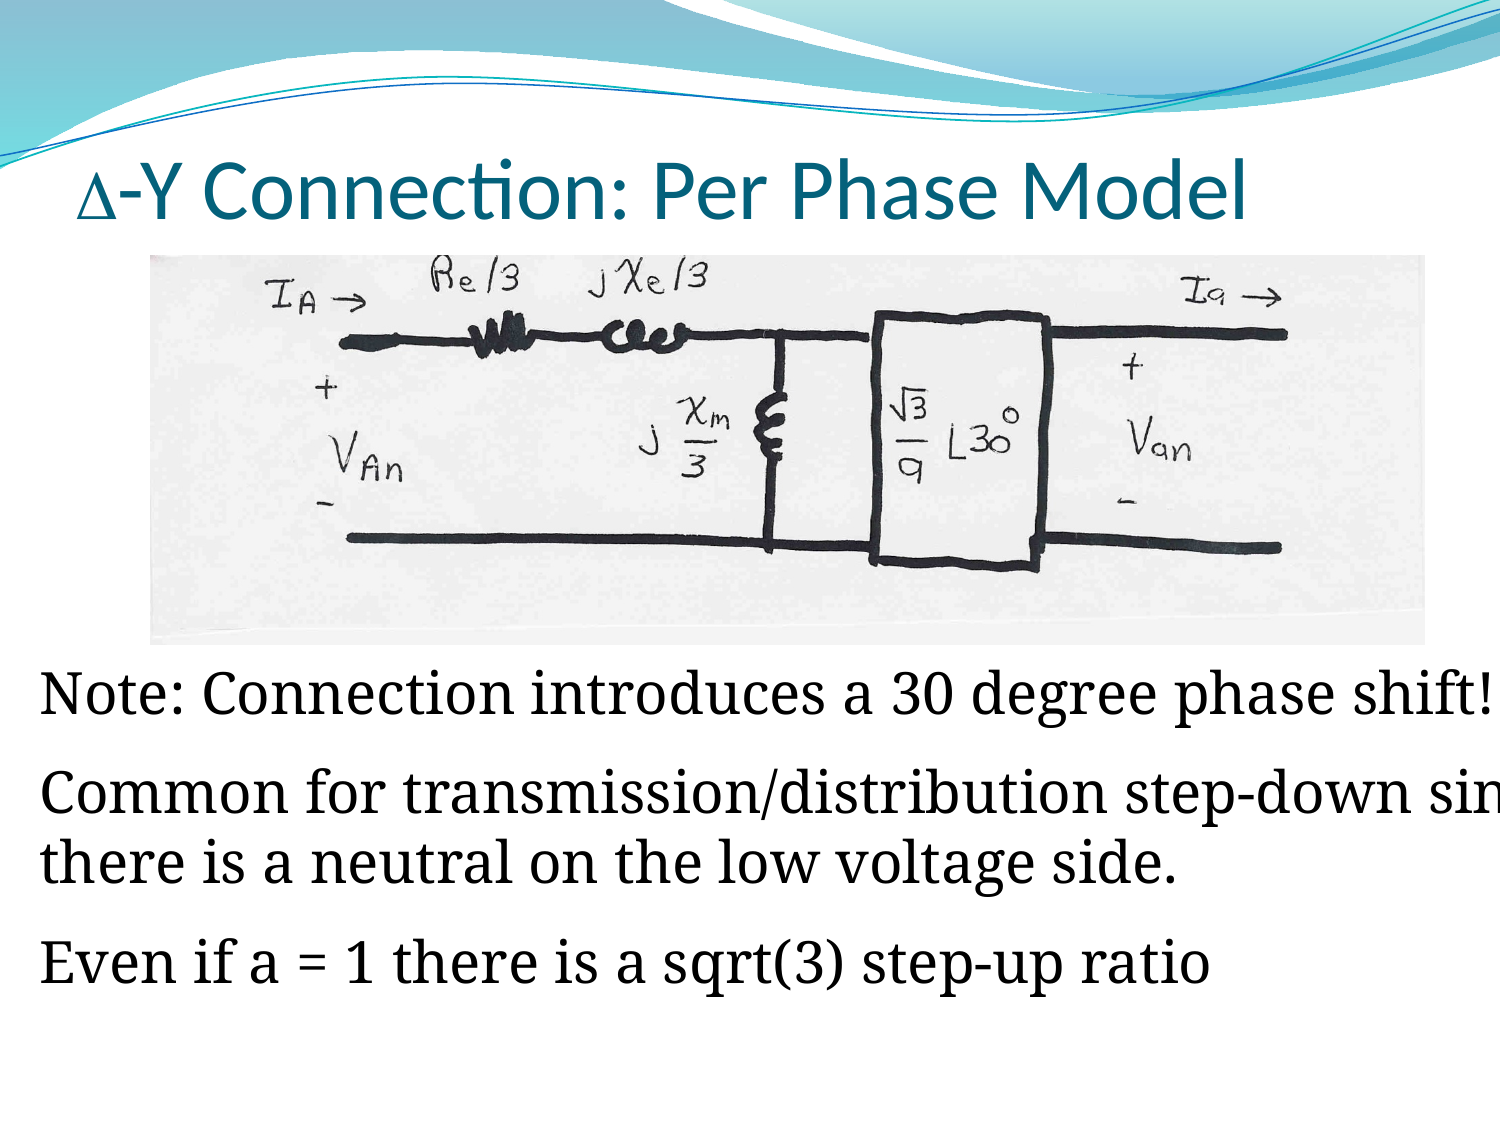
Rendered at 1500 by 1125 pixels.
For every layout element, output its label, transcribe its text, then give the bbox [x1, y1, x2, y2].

text_box Note: Connection introduces a 30 degree phase shift! Common for transmission/distribution step-down since there is a neutral on the low voltage side. Even if a = 1 there is a sqrt(3) step-up ratio [24, 648, 1500, 1048]
picture [149, 255, 1426, 645]
title D-Y Connection: Per Phase Model [75, 50, 1438, 238]
